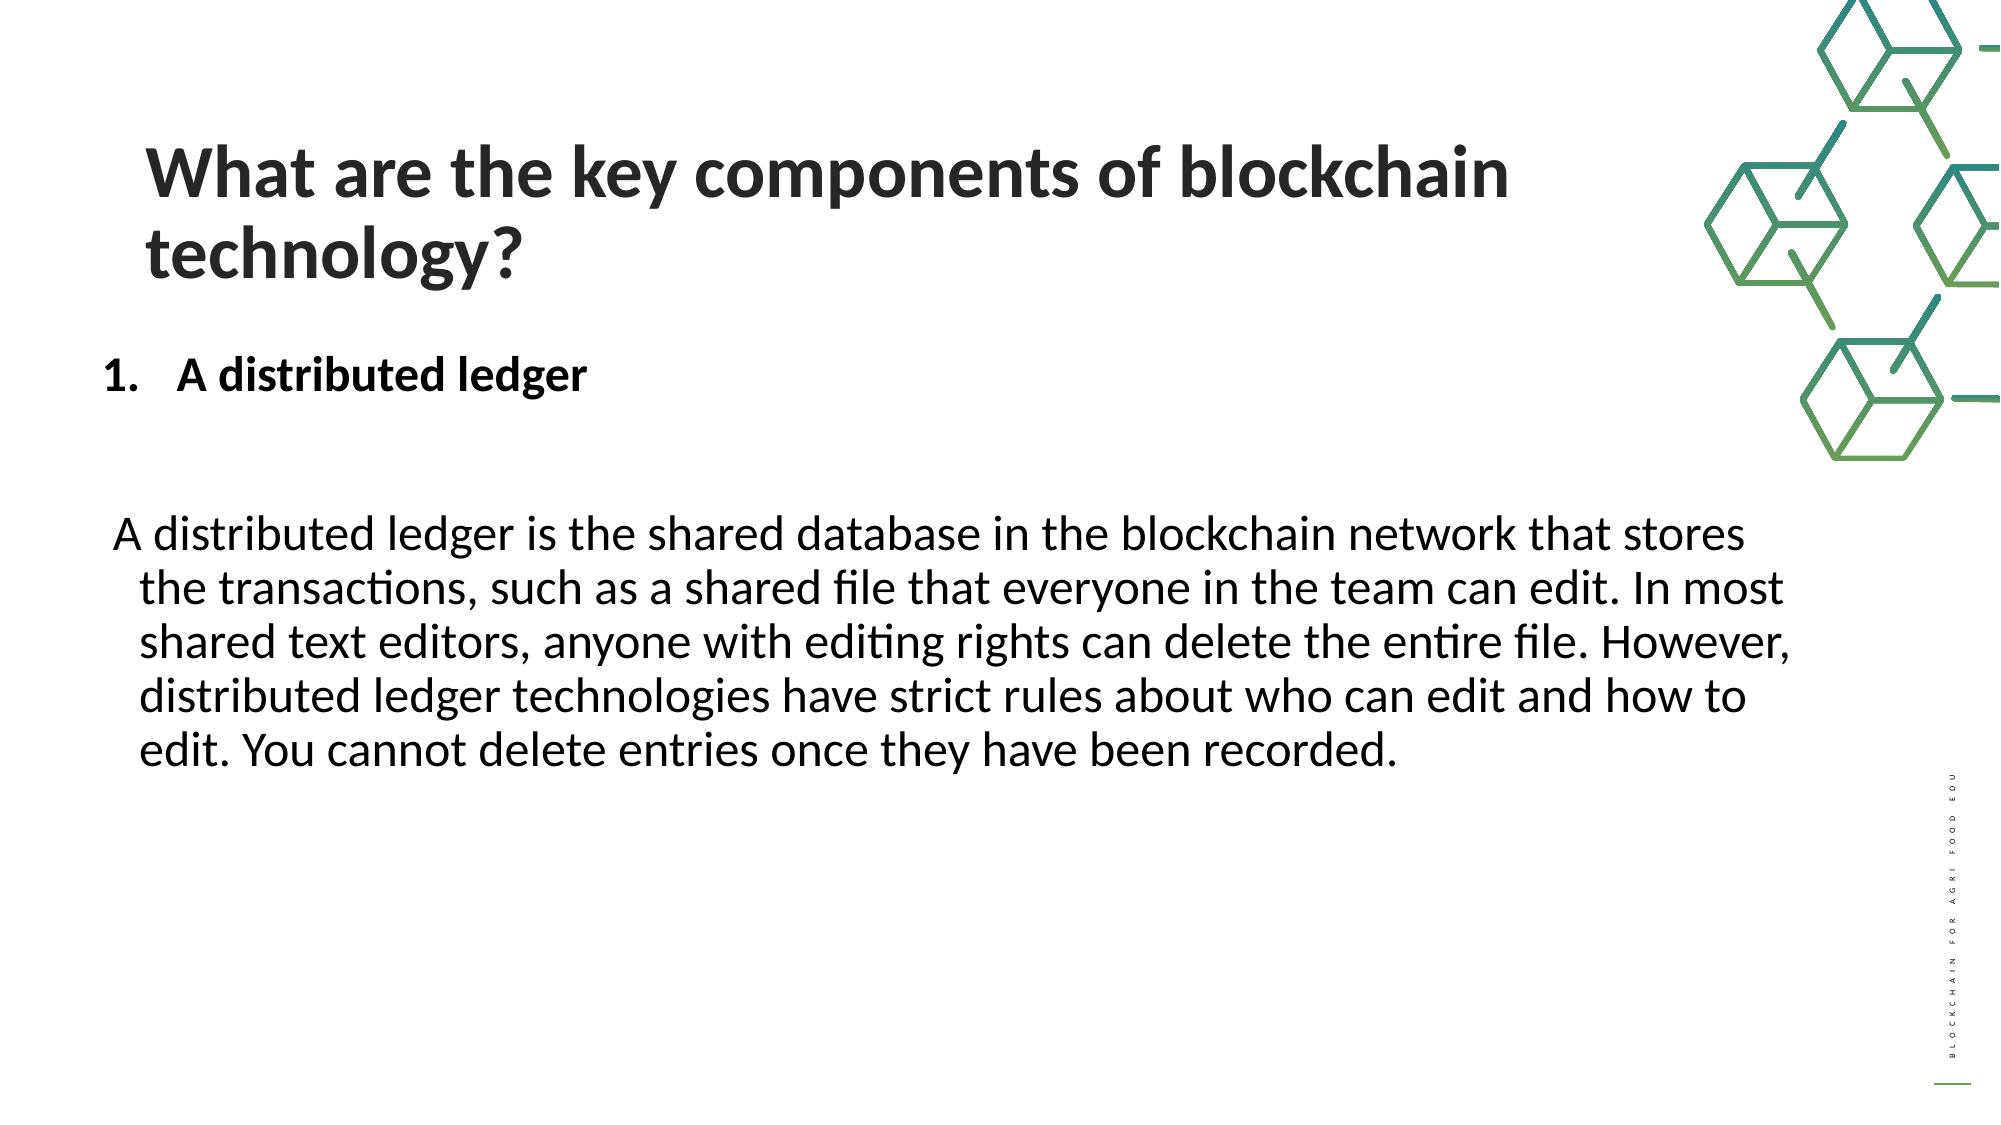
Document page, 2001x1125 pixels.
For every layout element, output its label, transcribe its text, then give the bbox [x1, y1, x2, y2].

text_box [1704, 0, 2000, 461]
list What are the key components of blockchain technology? [130, 124, 1704, 337]
list A distributed ledger A distributed ledger is the shared database in the blockchain network that stores the transactions, such as a shared file that everyone in the team can edit. In most shared text editors, anyone with editing rights can delete the entire file. However, distributed ledger technologies have strict rules about who can edit and how to edit. You cannot delete entries once they have been recorded. [86, 329, 1825, 1100]
